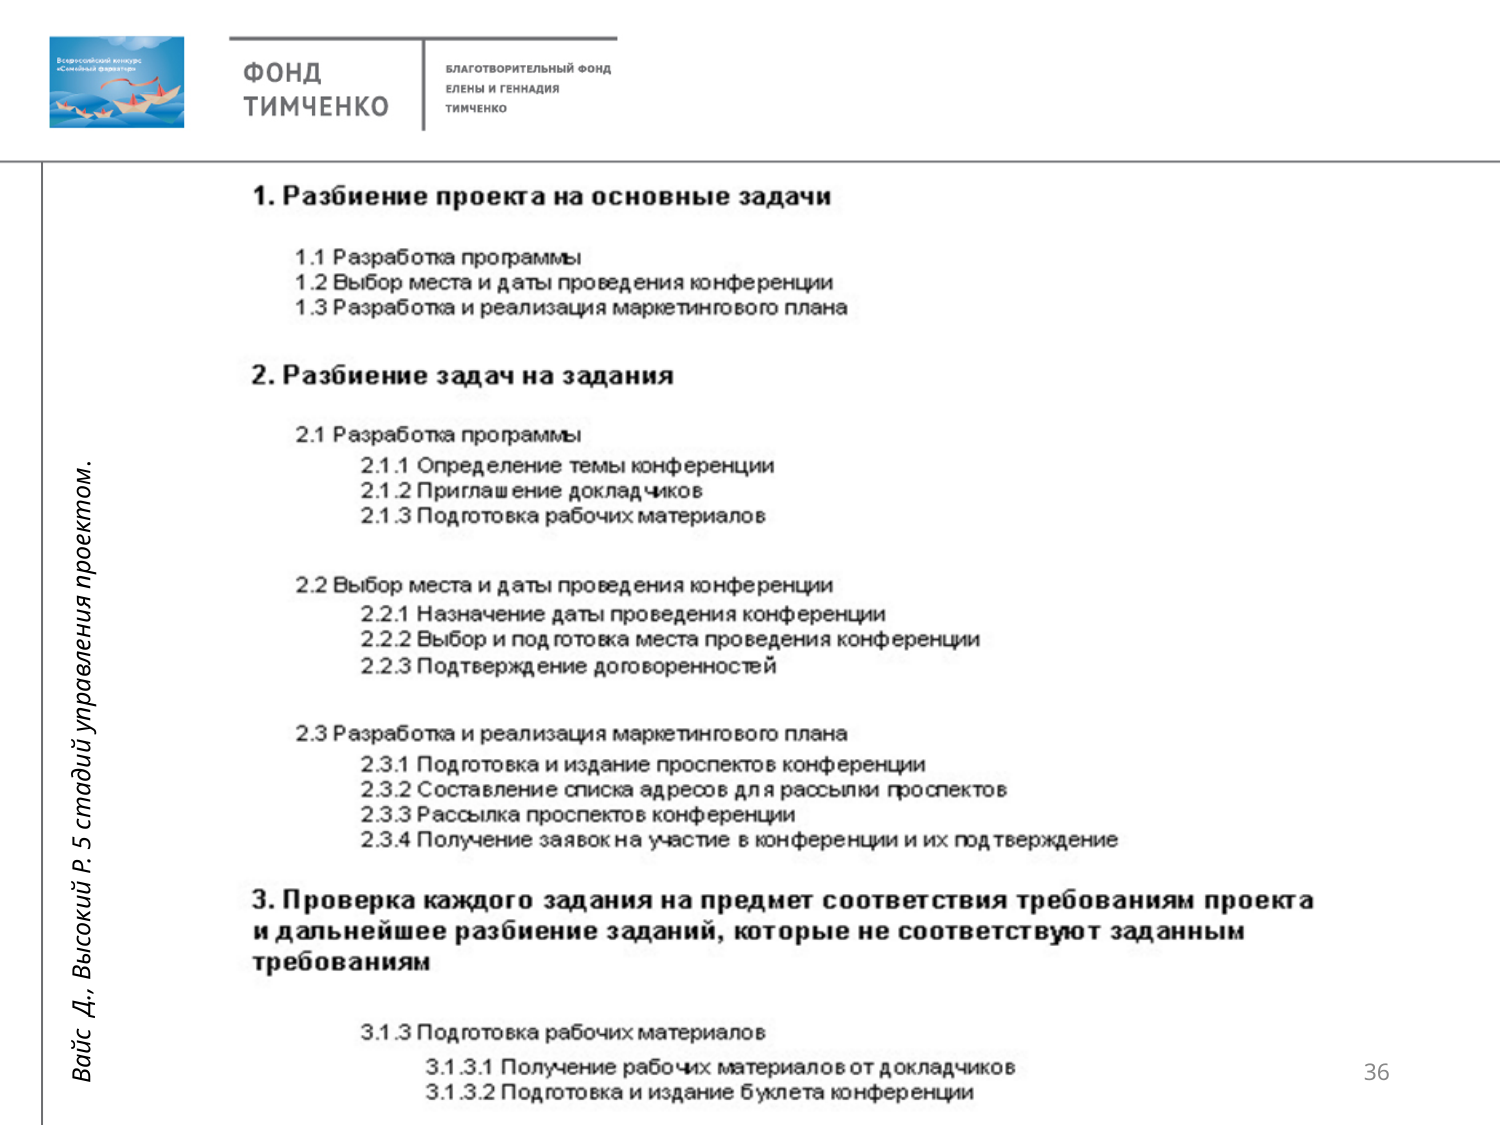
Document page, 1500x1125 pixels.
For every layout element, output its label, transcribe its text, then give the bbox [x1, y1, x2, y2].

text_box Вайс Д., Высокий Р. 5 стадий управления проектом. [57, 399, 103, 1099]
picture [0, 0, 1500, 1125]
slide_number 36 [1335, 1052, 1398, 1095]
